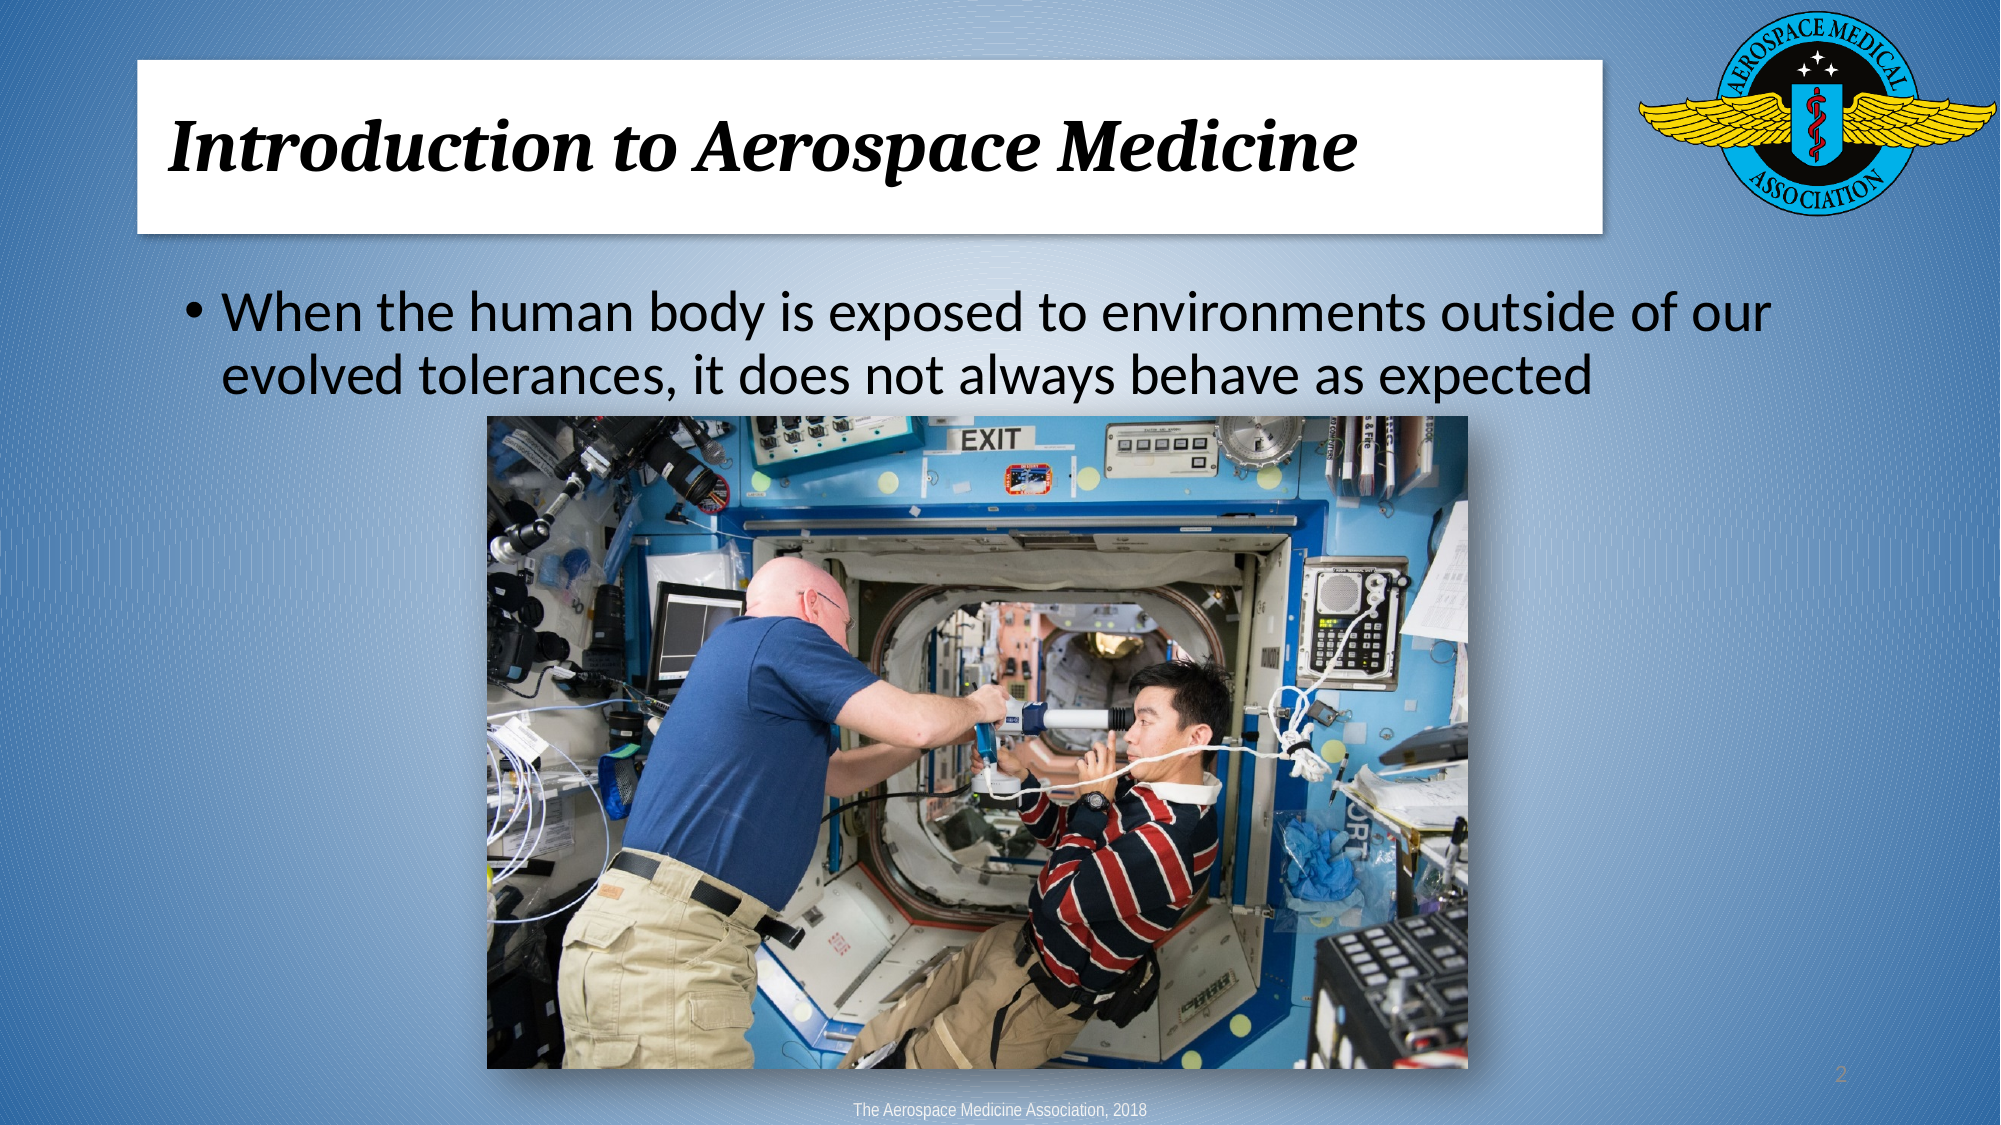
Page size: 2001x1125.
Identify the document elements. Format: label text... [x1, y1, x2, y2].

slide_number 2 [1498, 1042, 1863, 1103]
picture [487, 416, 1468, 1069]
title Introduction to Aerospace Medicine [137, 59, 1603, 234]
list When the human body is exposed to environments outside of our evolved tolerances, it does not always behave as expected [169, 273, 1920, 1014]
picture [1635, 6, 2000, 221]
